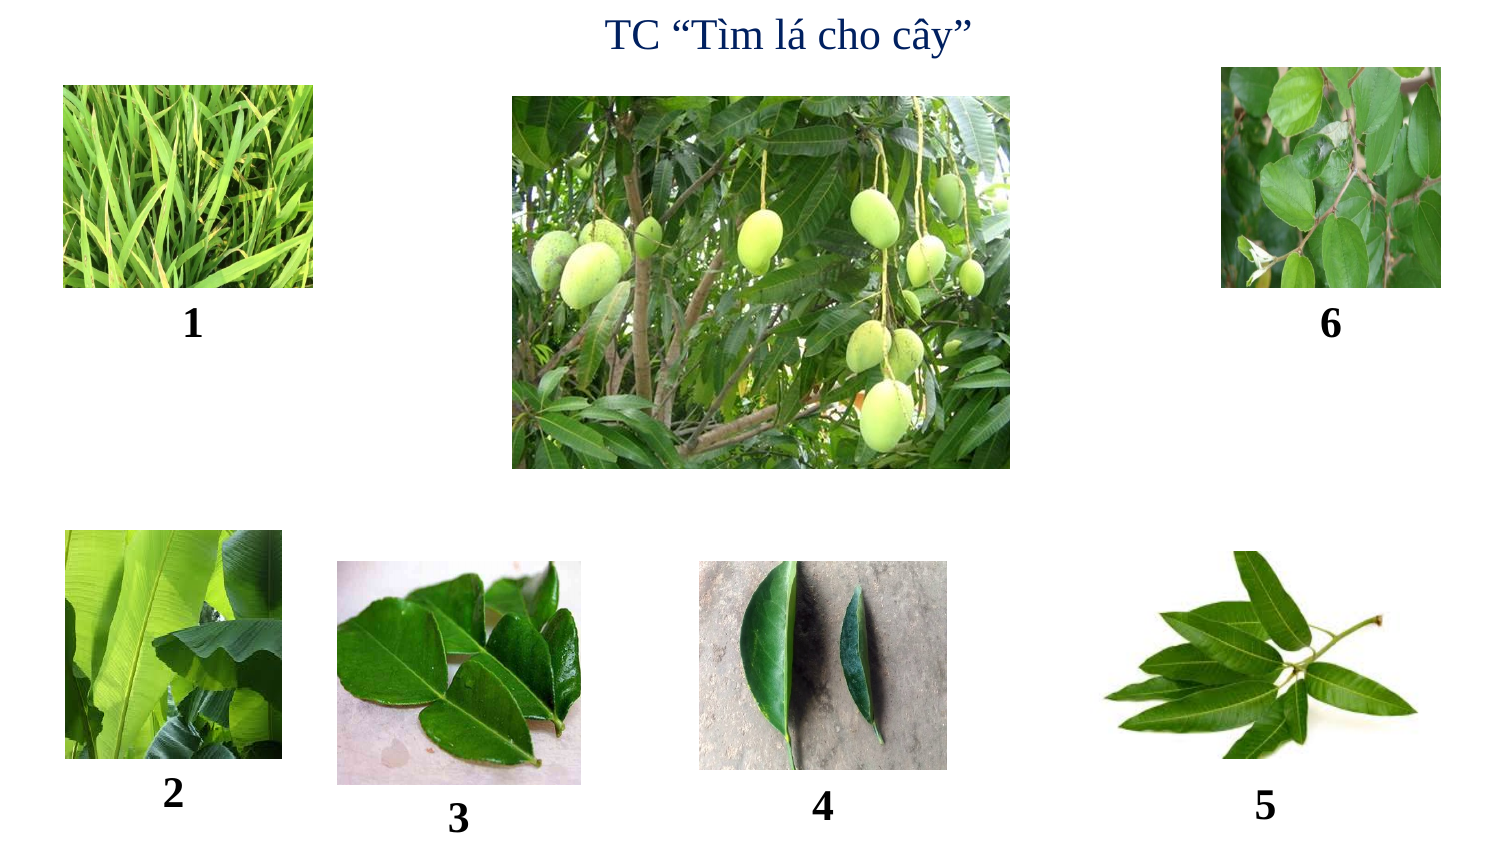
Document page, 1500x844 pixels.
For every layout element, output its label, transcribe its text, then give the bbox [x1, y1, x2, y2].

picture [63, 85, 313, 289]
picture [699, 561, 947, 771]
text_box 1 [159, 297, 227, 507]
picture [1090, 550, 1441, 760]
text_box 6 [1297, 297, 1364, 507]
text_box 5 [1232, 769, 1299, 844]
text_box 2 [140, 767, 207, 844]
picture [337, 561, 581, 785]
picture [64, 530, 283, 760]
text_box TC “Tìm lá cho cây” [76, 0, 1500, 219]
picture [1220, 66, 1441, 288]
text_box 4 [790, 777, 857, 844]
picture [512, 96, 1010, 469]
text_box 3 [425, 793, 492, 844]
